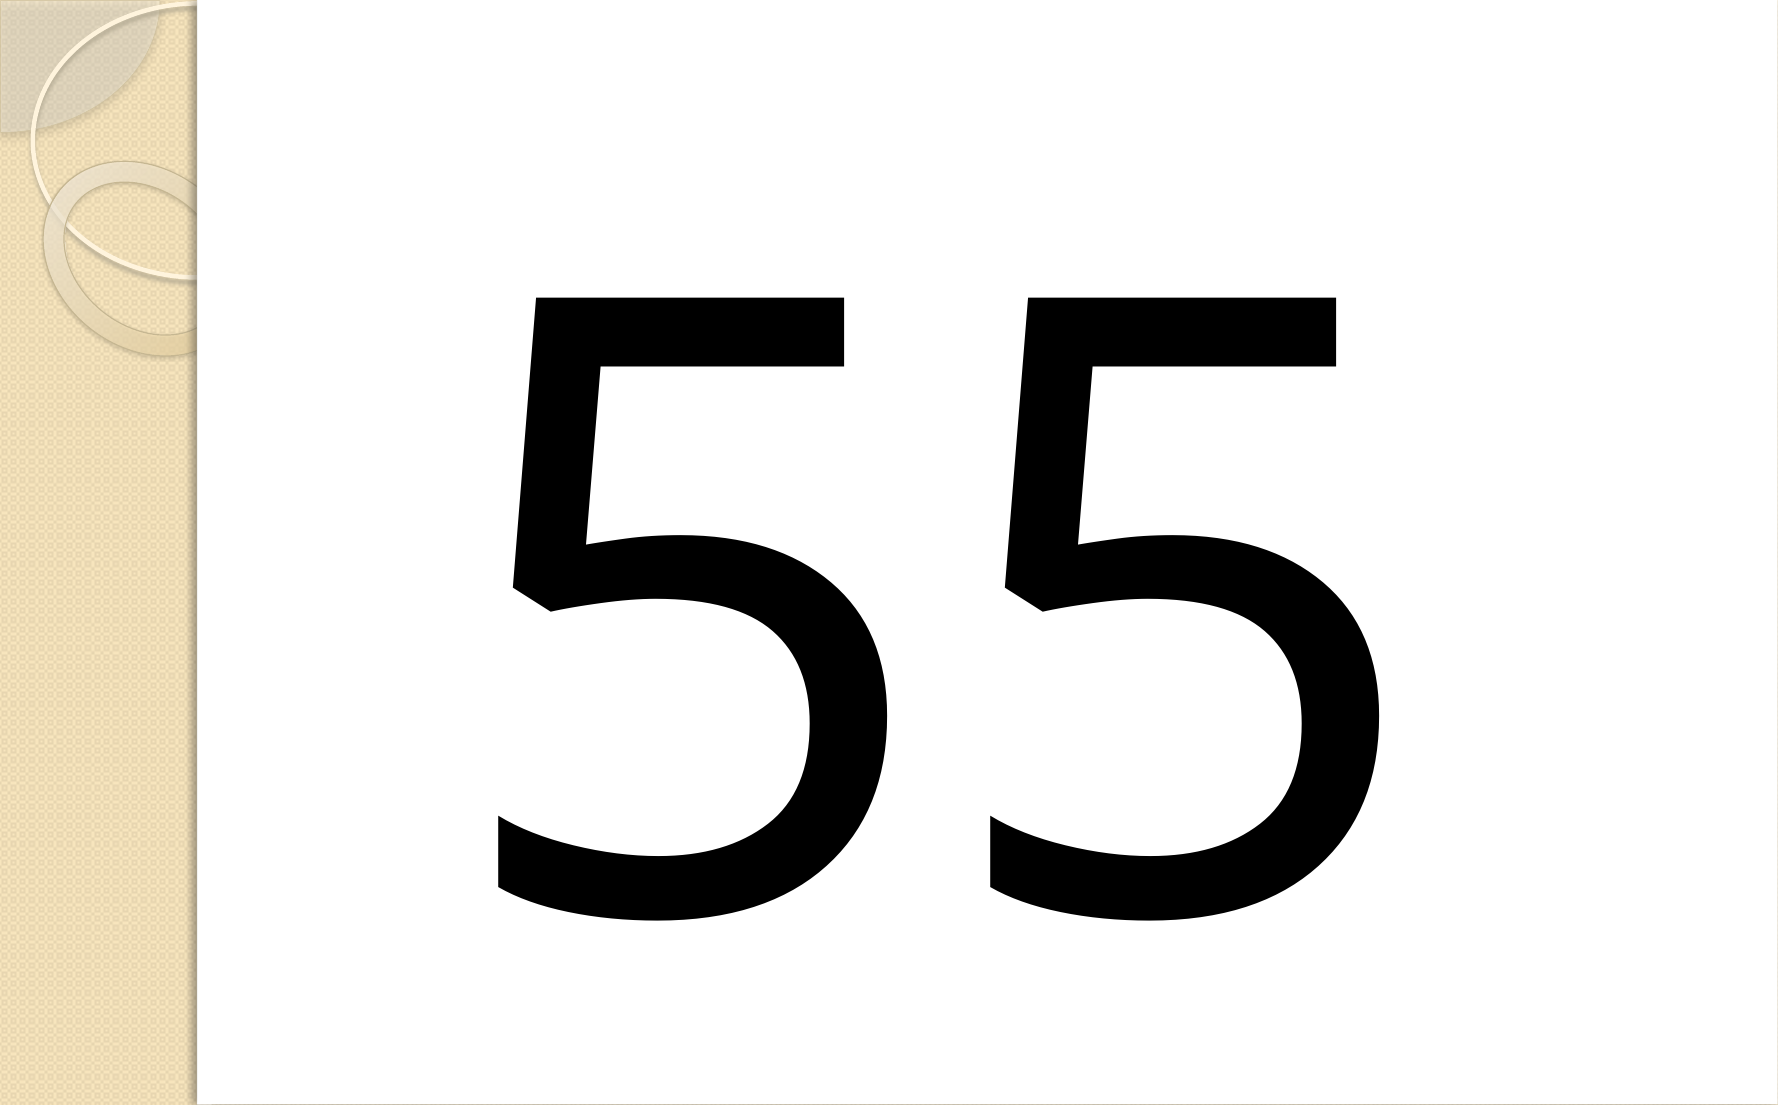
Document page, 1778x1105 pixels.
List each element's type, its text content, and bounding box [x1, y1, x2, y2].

list 55 [416, 44, 1681, 1105]
